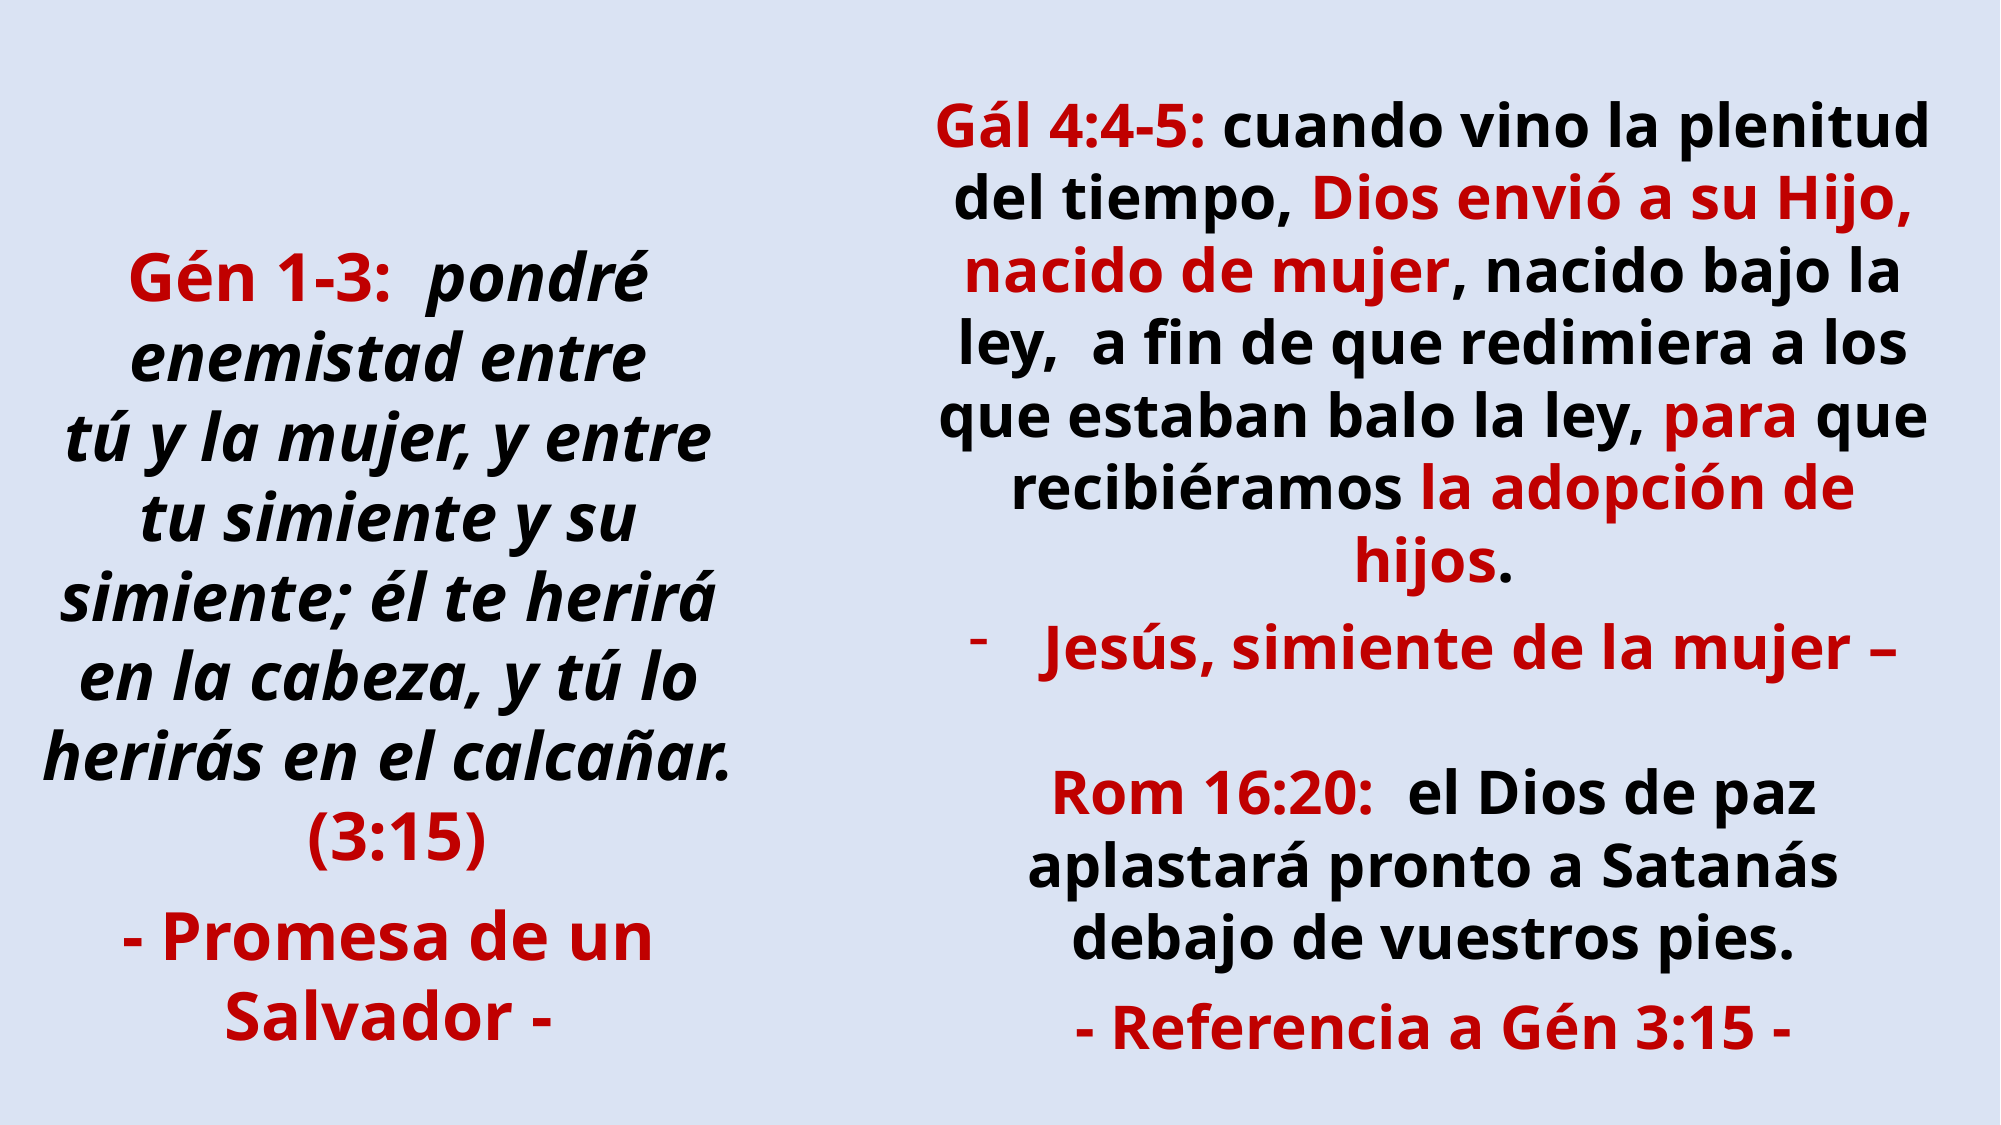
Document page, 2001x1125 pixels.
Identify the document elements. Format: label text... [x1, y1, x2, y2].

text_box Gál 4:4-5: cuando vino la plenitud del tiempo, Dios envió a su Hijo, nacido de mujer, nacido bajo la ley, a fin de que redimiera a los que estaban balo la ley, para que recibiéramos la adopción de hijos. Jesús, simiente de la mujer – Rom 16:20: el Dios de paz aplastará pronto a Satanás debajo de vuestros pies. - Referencia a Gén 3:15 - [915, 79, 1952, 1069]
text_box Gén 1-3: pondré enemistad entre tú y la mujer, y entre tu simiente y su simiente; él te herirá en la cabeza, y tú lo herirás en el calcañar. (3:15) - Promesa de un Salvador - [19, 227, 759, 1062]
